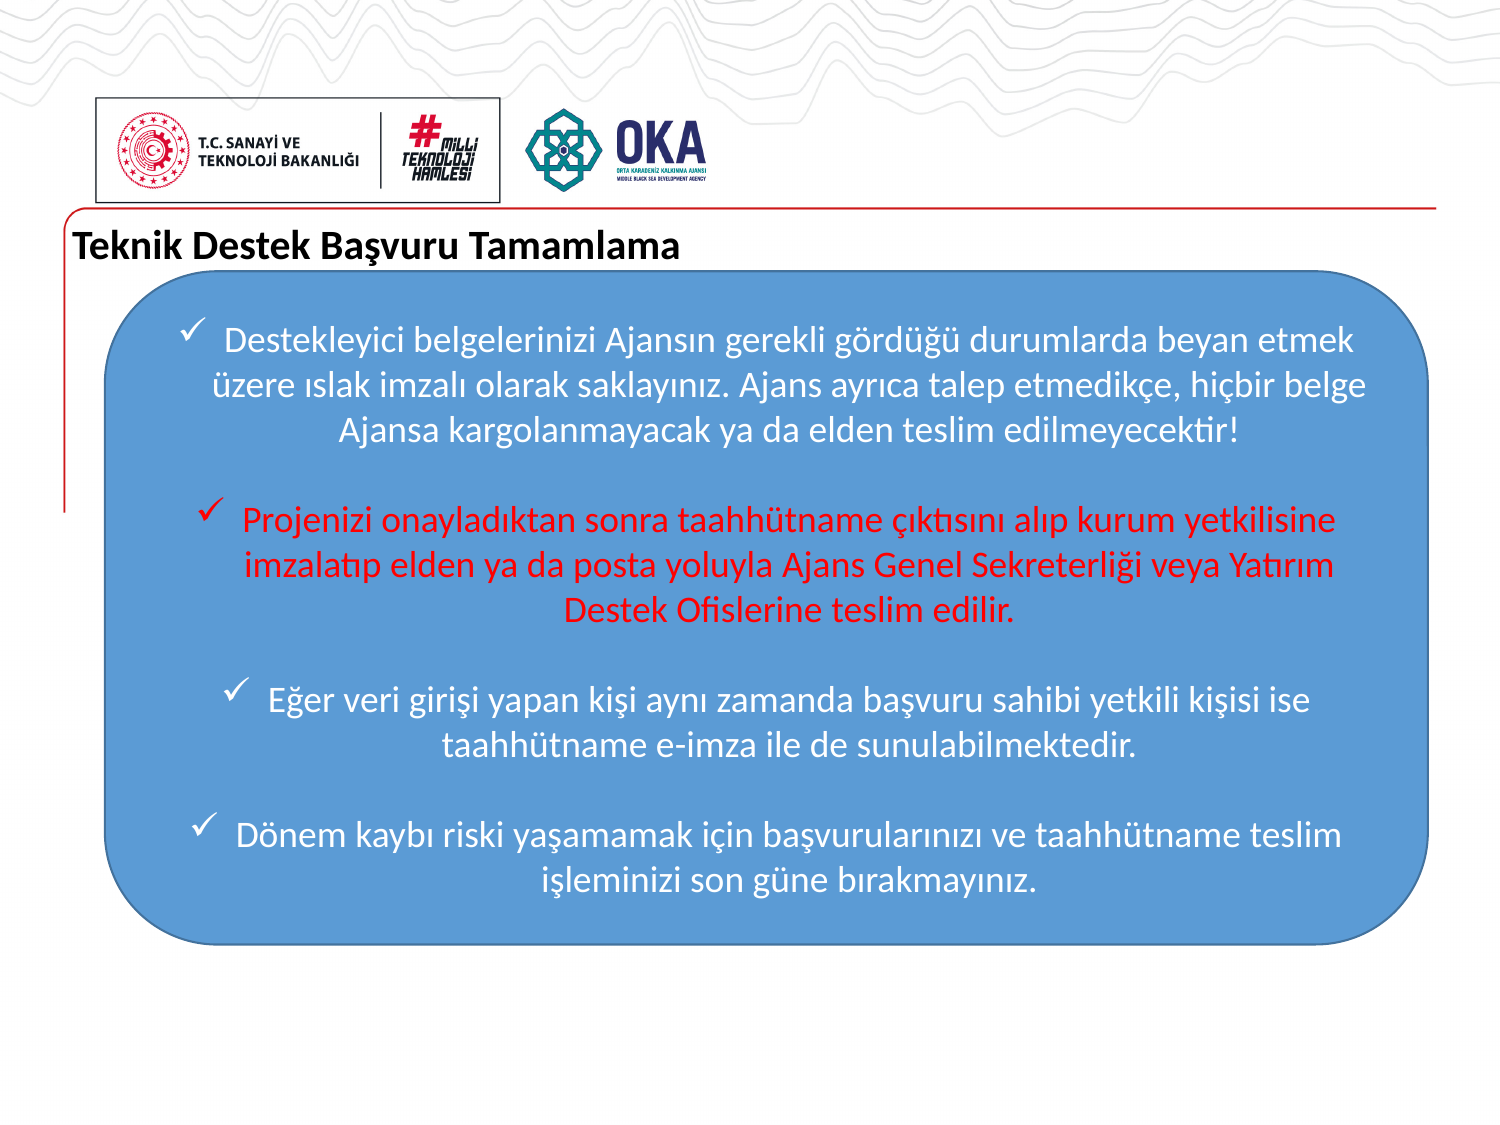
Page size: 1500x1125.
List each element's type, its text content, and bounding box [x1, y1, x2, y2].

text_box Destekleyici belgelerinizi Ajansın gerekli gördüğü durumlarda beyan etmek üzere ıslak imzalı olarak saklayınız. Ajans ayrıca talep etmedikçe, hiçbir belge Ajansa kargolanmayacak ya da elden teslim edilmeyecektir! Projenizi onayladıktan sonra taahhütname çıktısını alıp kurum yetkilisine imzalatıp elden ya da posta yoluyla Ajans Genel Sekreterliği veya Yatırım Destek Ofislerine teslim edilir. Eğer veri girişi yapan kişi aynı zamanda başvuru sahibi yetkili kişisi ise taahhütname e-imza ile de sunulabilmektedir. Dönem kaybı riski yaşamamak için başvurularınızı ve taahhütname teslim işleminizi son güne bırakmayınız. [103, 270, 1429, 946]
picture [0, 0, 1500, 1125]
title Teknik Destek Başvuru Tamamlama [57, 236, 1406, 307]
